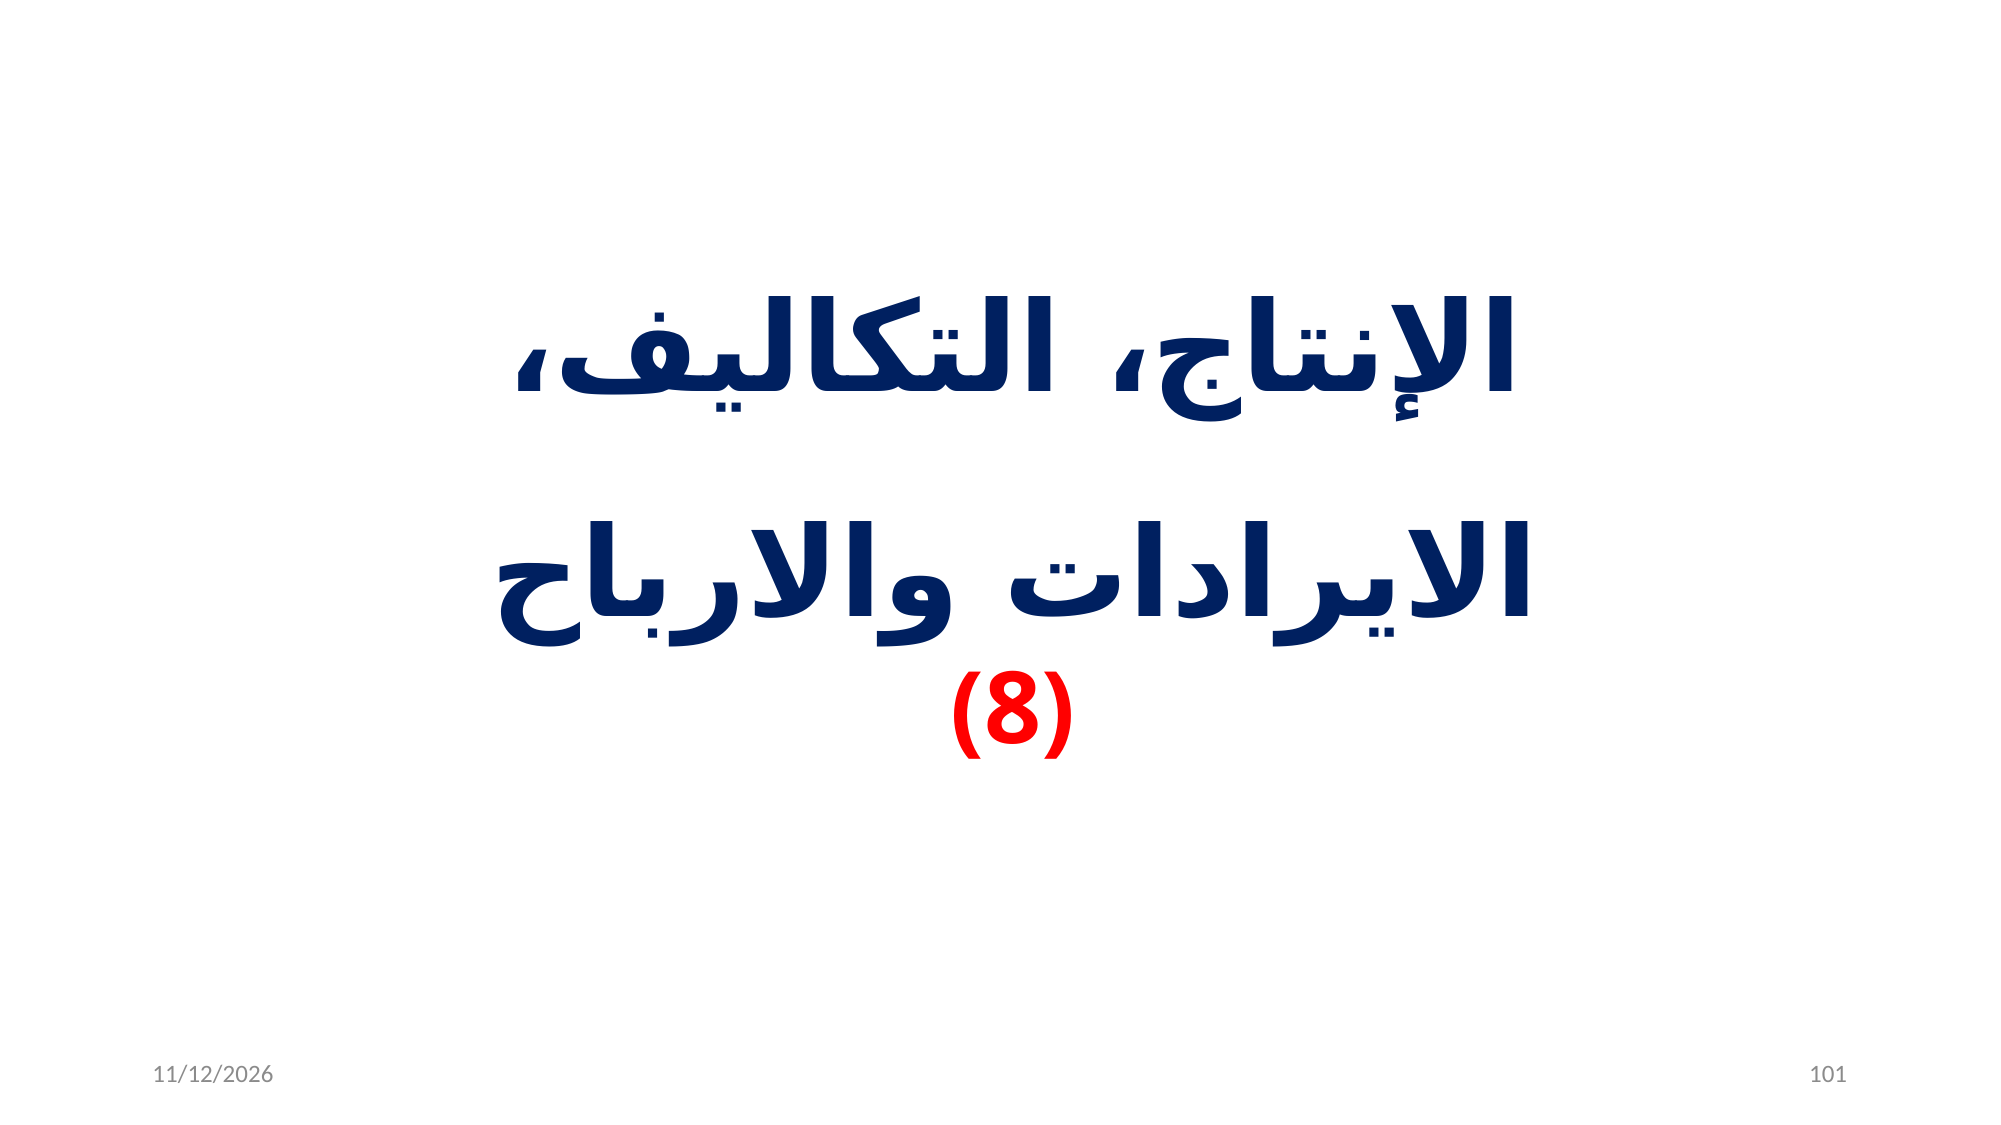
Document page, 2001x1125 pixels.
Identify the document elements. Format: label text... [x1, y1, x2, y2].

slide_number 101 [1412, 1042, 1863, 1103]
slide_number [137, 1042, 588, 1103]
subtitle (8) [249, 619, 1750, 804]
title الإنتاج، التكاليف، الايرادات والارباح [325, 268, 1705, 564]
